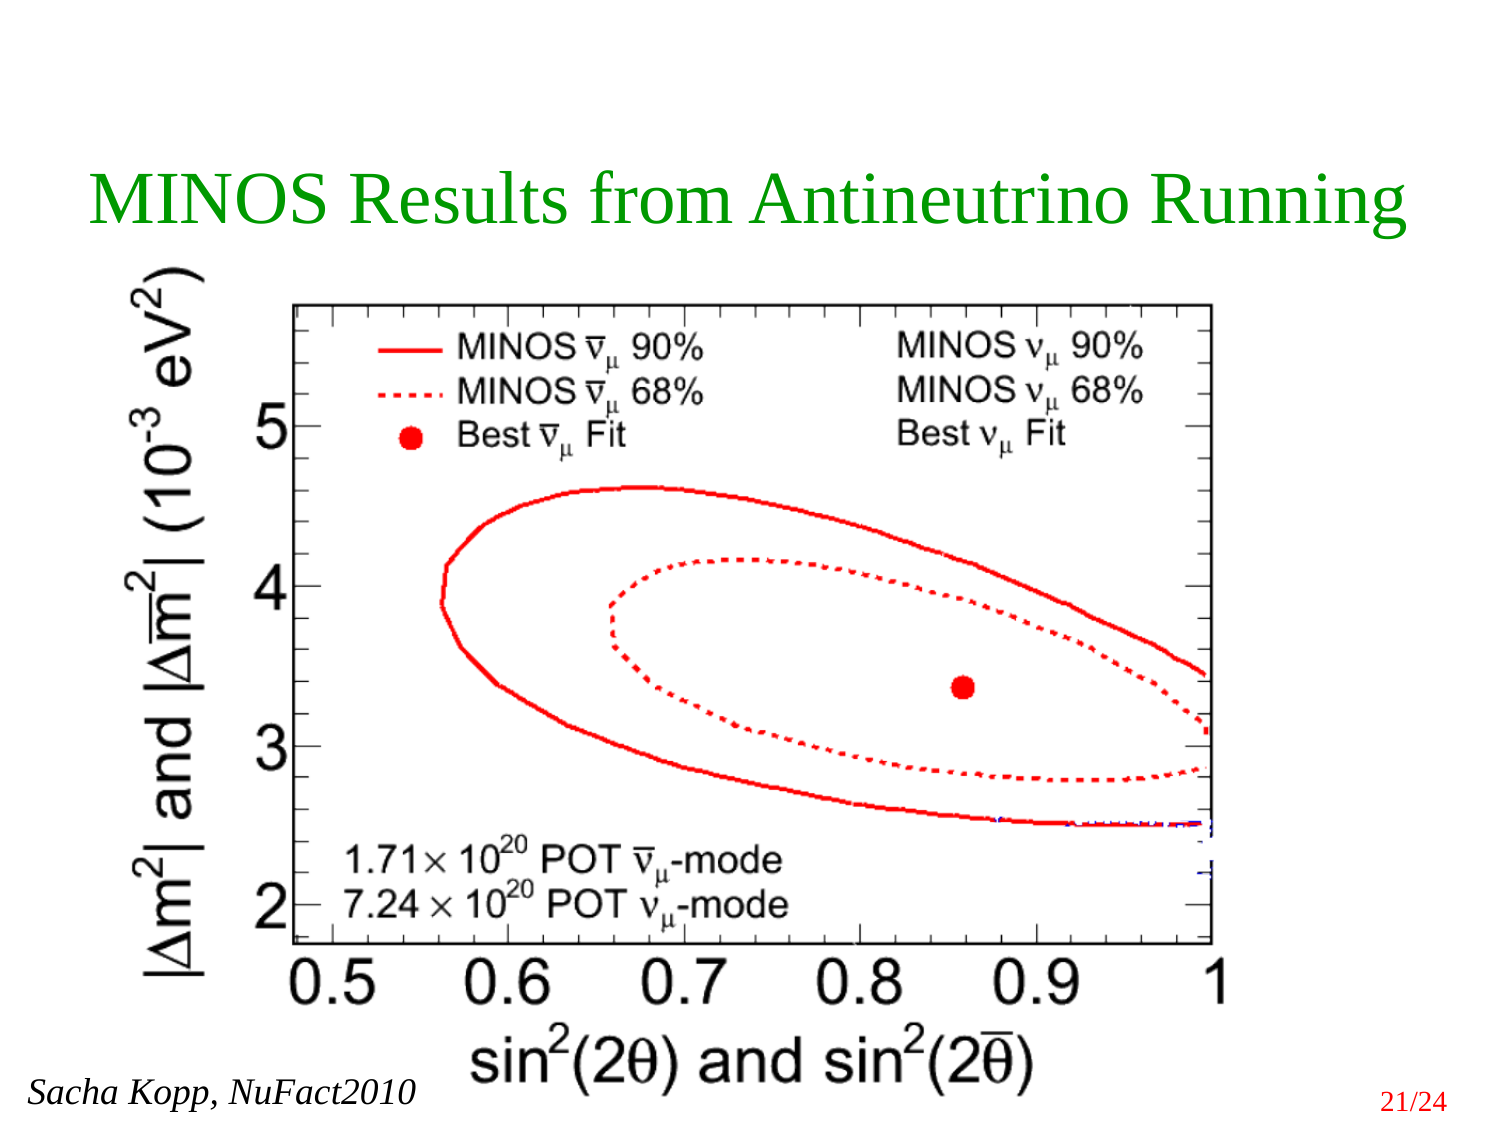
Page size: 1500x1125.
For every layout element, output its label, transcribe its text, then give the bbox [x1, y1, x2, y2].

text_box MINOS Results from Antineutrino Running [7, 99, 1490, 288]
slide_number 21/24 [1238, 1074, 1463, 1125]
picture [110, 254, 1235, 1125]
